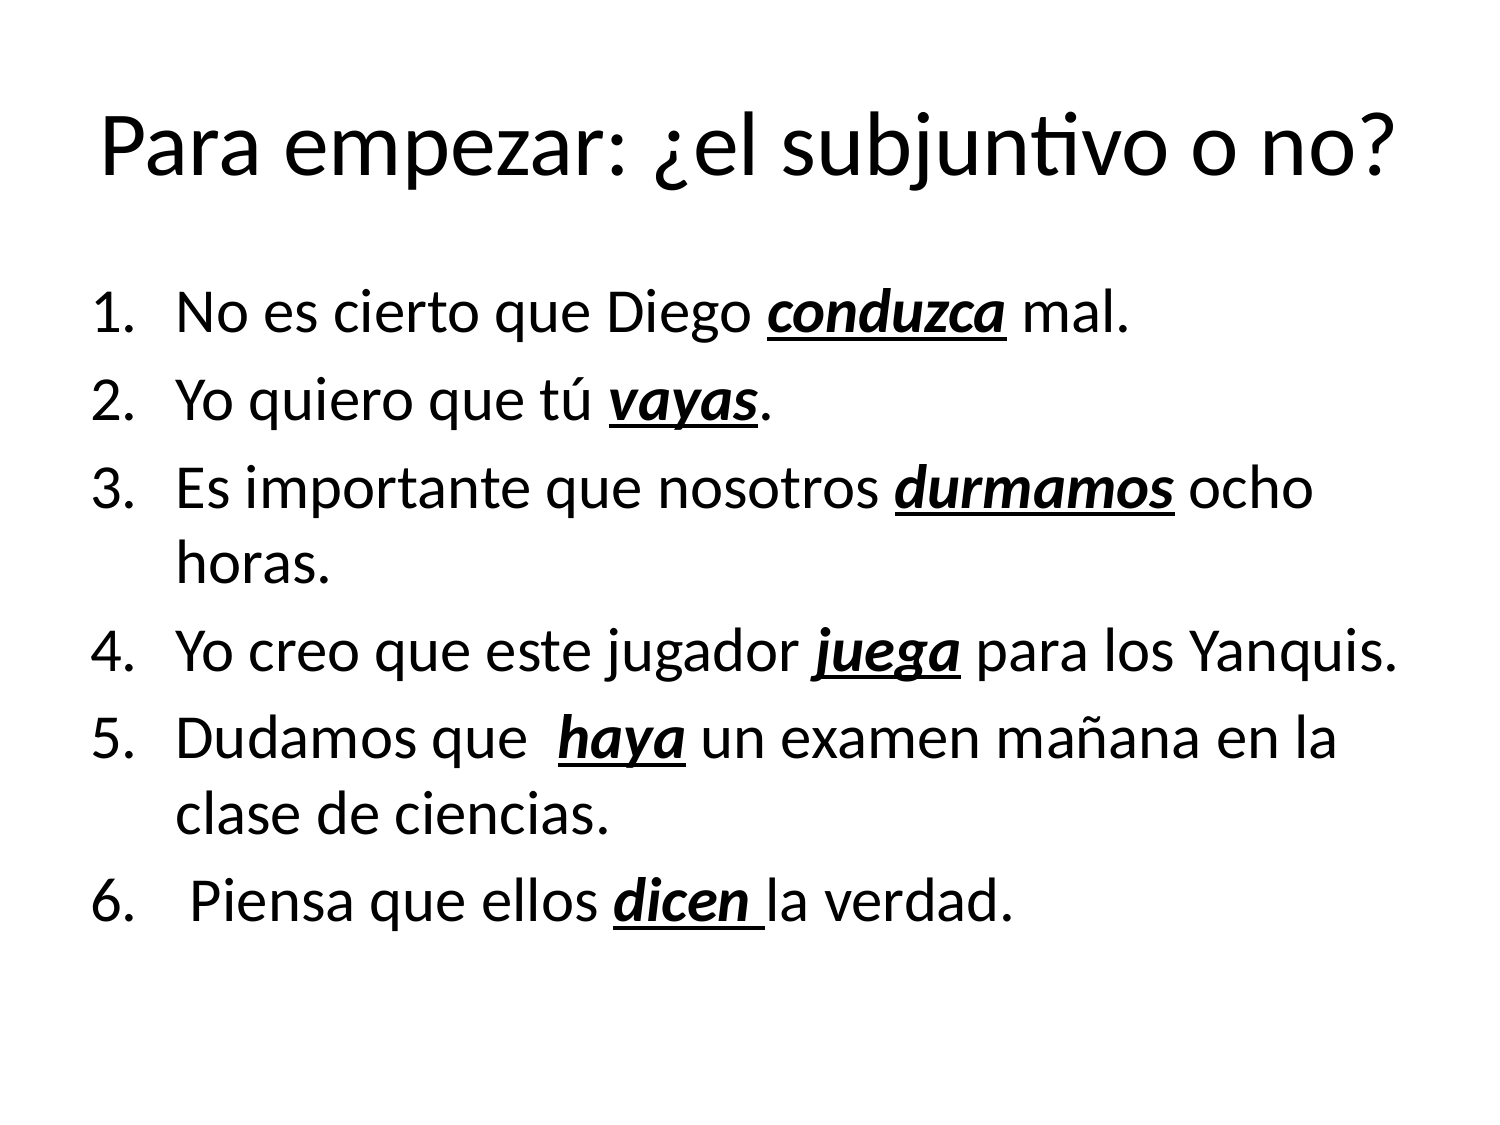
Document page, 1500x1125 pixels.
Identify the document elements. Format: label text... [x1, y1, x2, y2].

title Para empezar: ¿el subjuntivo o no? [75, 45, 1425, 233]
list No es cierto que Diego conduzca mal. Yo quiero que tú vayas. Es importante que nosotros durmamos ocho horas. Yo creo que este jugador juega para los Yanquis. Dudamos que haya un examen mañana en la clase de ciencias. Piensa que ellos dicen la verdad. [75, 262, 1425, 1005]
